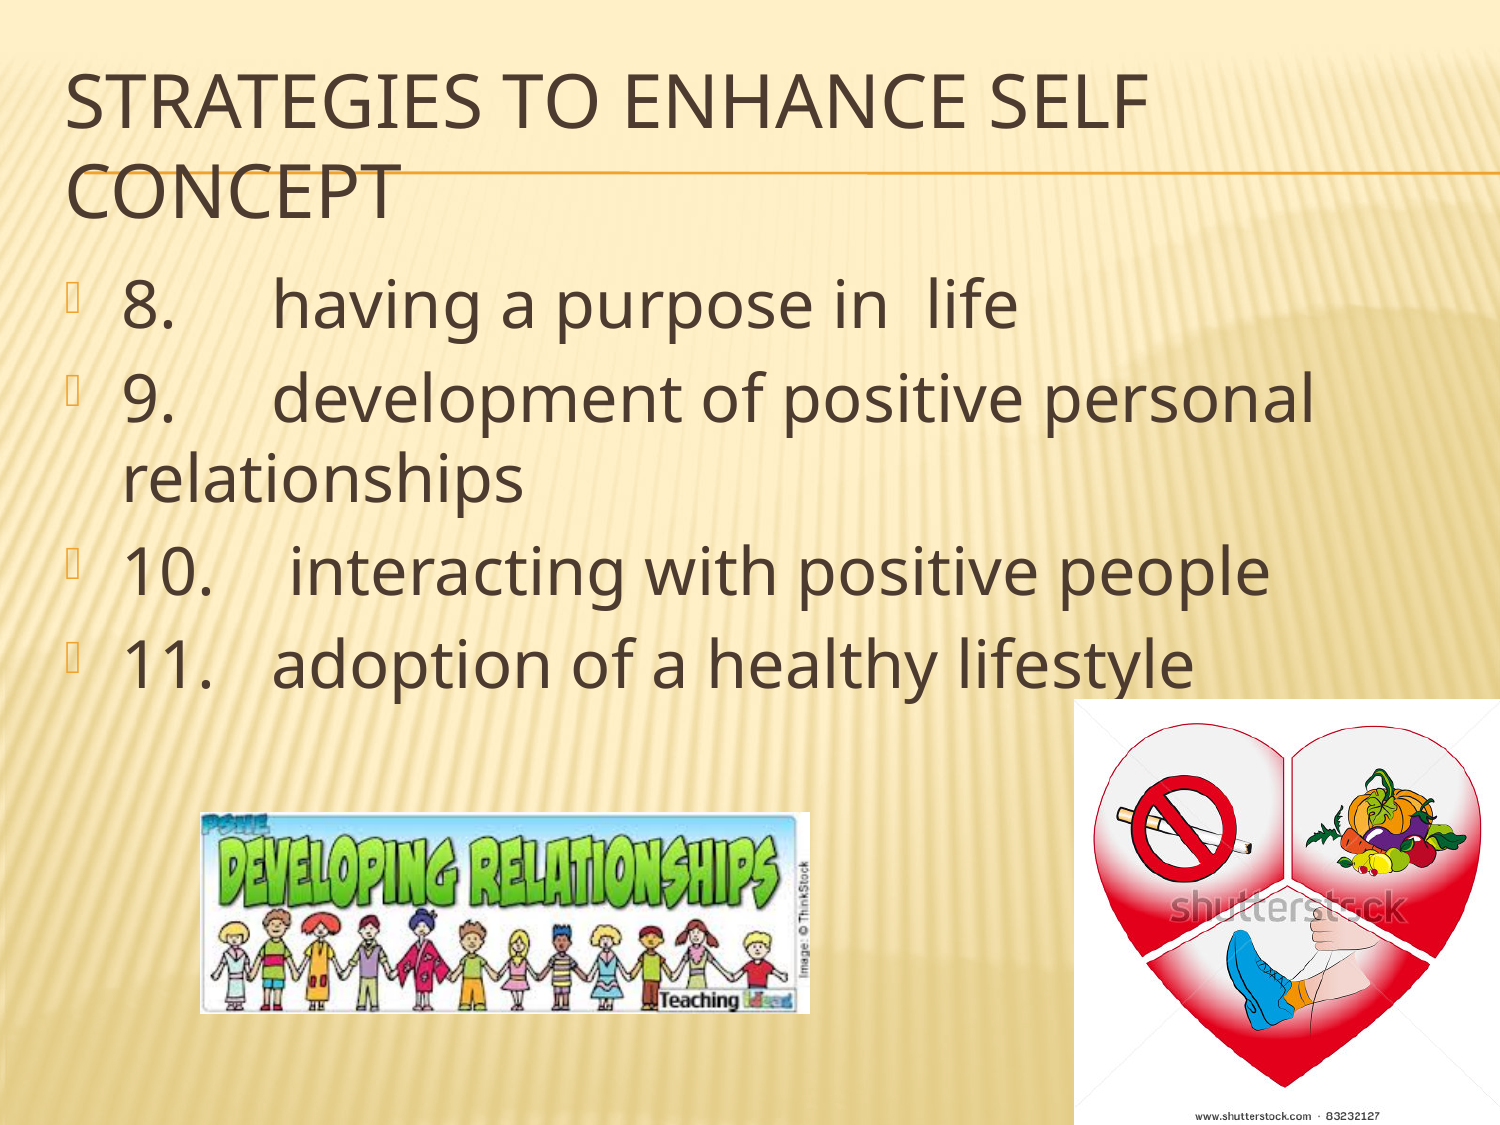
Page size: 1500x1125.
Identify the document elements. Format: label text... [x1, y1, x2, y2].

list 8. having a purpose in life 9. development of positive personal relationships 10. interacting with positive people 11. adoption of a healthy lifestyle [50, 254, 1475, 998]
picture [199, 812, 810, 1015]
picture [1074, 699, 1500, 1125]
title Strategies to enhance self concept [50, 75, 1475, 213]
